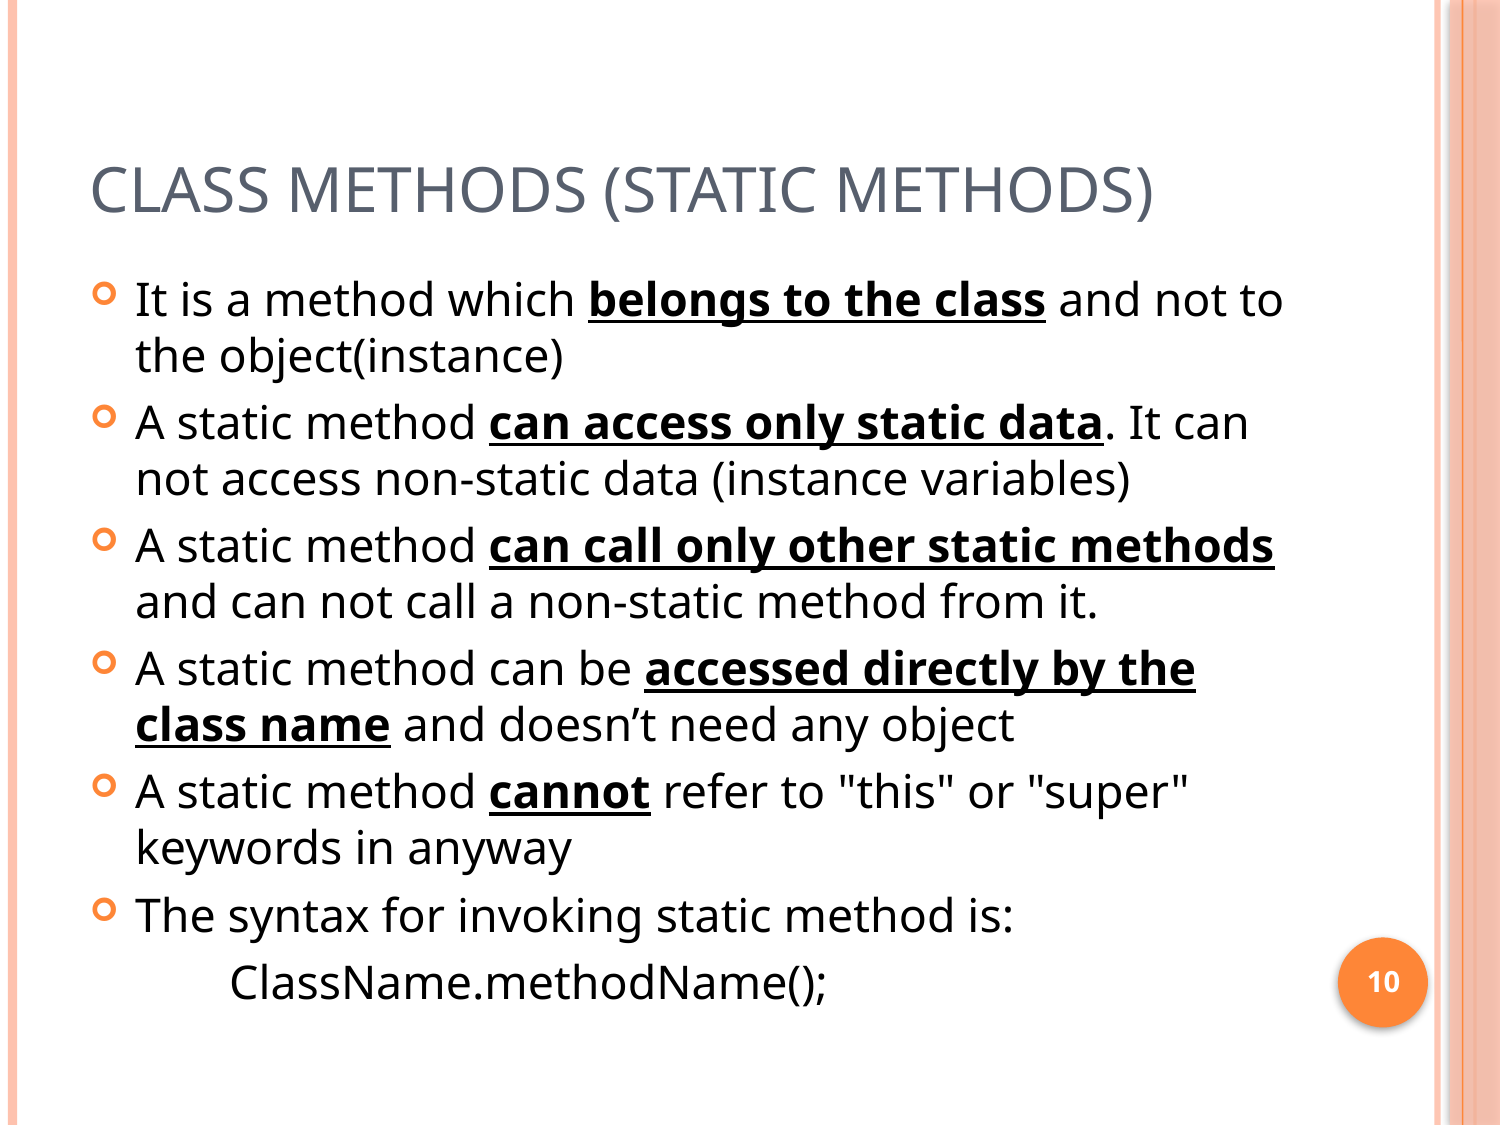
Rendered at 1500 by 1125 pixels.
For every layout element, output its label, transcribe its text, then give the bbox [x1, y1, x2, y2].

slide_number 10 [1333, 940, 1434, 1027]
title Class Methods (Static Methods) [75, 45, 1300, 233]
list It is a method which belongs to the class and not to the object(instance) A static method can access only static data. It can not access non-static data (instance variables) A static method can call only other static methods and can not call a non-static method from it. A static method can be accessed directly by the class name and doesn’t need any object A static method cannot refer to "this" or "super" keywords in anyway The syntax for invoking static method is: ClassName.methodName(); [75, 262, 1300, 1062]
